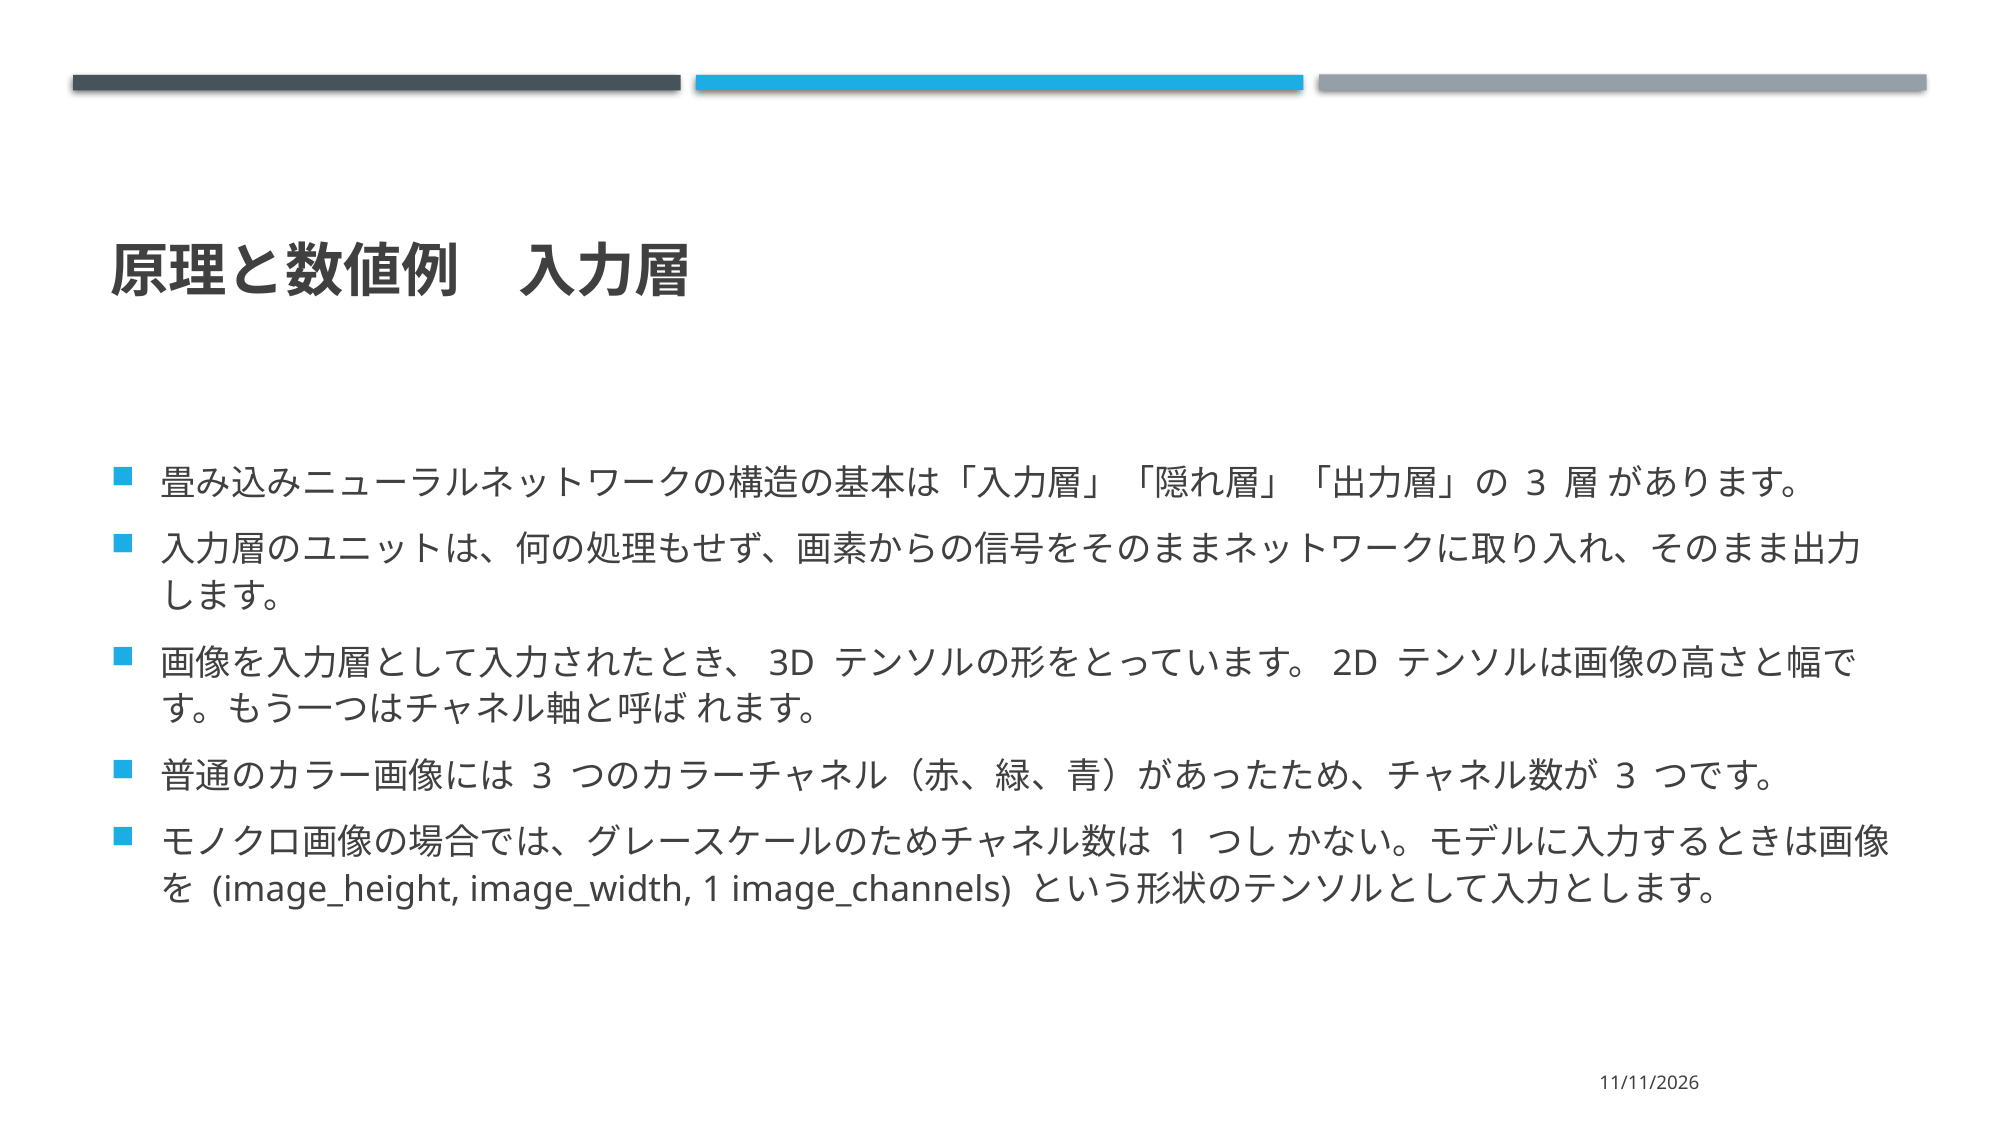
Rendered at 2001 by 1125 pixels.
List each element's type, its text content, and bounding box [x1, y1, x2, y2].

title 原理と数値例 入力層 [95, 115, 1905, 311]
list 畳み込みニューラルネットワークの構造の基本は「入力層」「隠れ層」「出力層」の 3 層 があります。 入力層のユニットは、何の処理もせず、画素からの信号をそのままネットワークに取り入れ、そのまま出力します。 画像を入力層として入力されたとき、3D テンソルの形をとっています。2D テンソルは画像の高さと幅です。もう一つはチャネル軸と呼ば れます。 普通のカラー画像には 3 つのカラーチャネル（赤、緑、青）があったため、チャネル数が 3 つです。 モノクロ画像の場合では、グレースケールのためチャネル数は 1 つし かない。モデルに入力するときは画像を (image_height, image_width, 1 image_channels) という形状のテンソルとして入力とします。 [95, 383, 1905, 981]
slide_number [1247, 1053, 1715, 1114]
